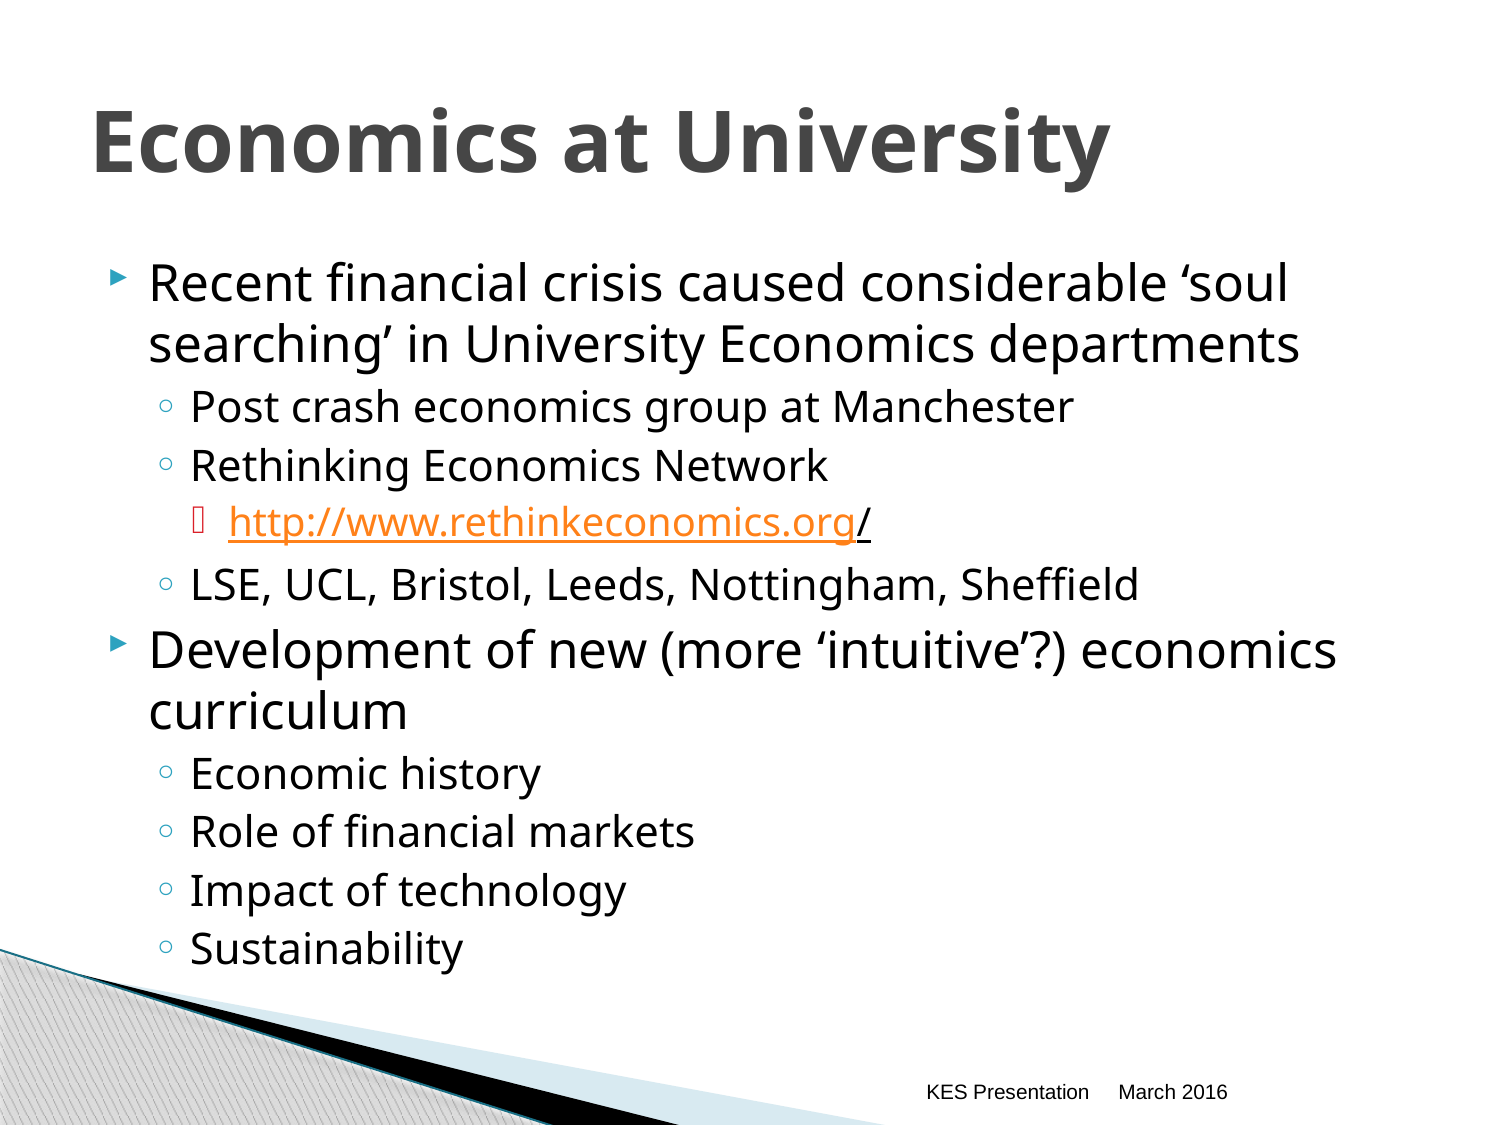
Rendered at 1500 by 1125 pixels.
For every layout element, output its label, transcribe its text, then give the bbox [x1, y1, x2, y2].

footer KES Presentation [718, 1051, 1105, 1112]
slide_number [1105, 1051, 1419, 1112]
list Recent financial crisis caused considerable ‘soul searching’ in University Economics departments Post crash economics group at Manchester Rethinking Economics Network http://www.rethinkeconomics.org/ LSE, UCL, Bristol, Leeds, Nottingham, Sheffield Development of new (more ‘intuitive’?) economics curriculum Economic history Role of financial markets Impact of technology Sustainability [75, 243, 1425, 986]
title Economics at University [75, 45, 1425, 233]
